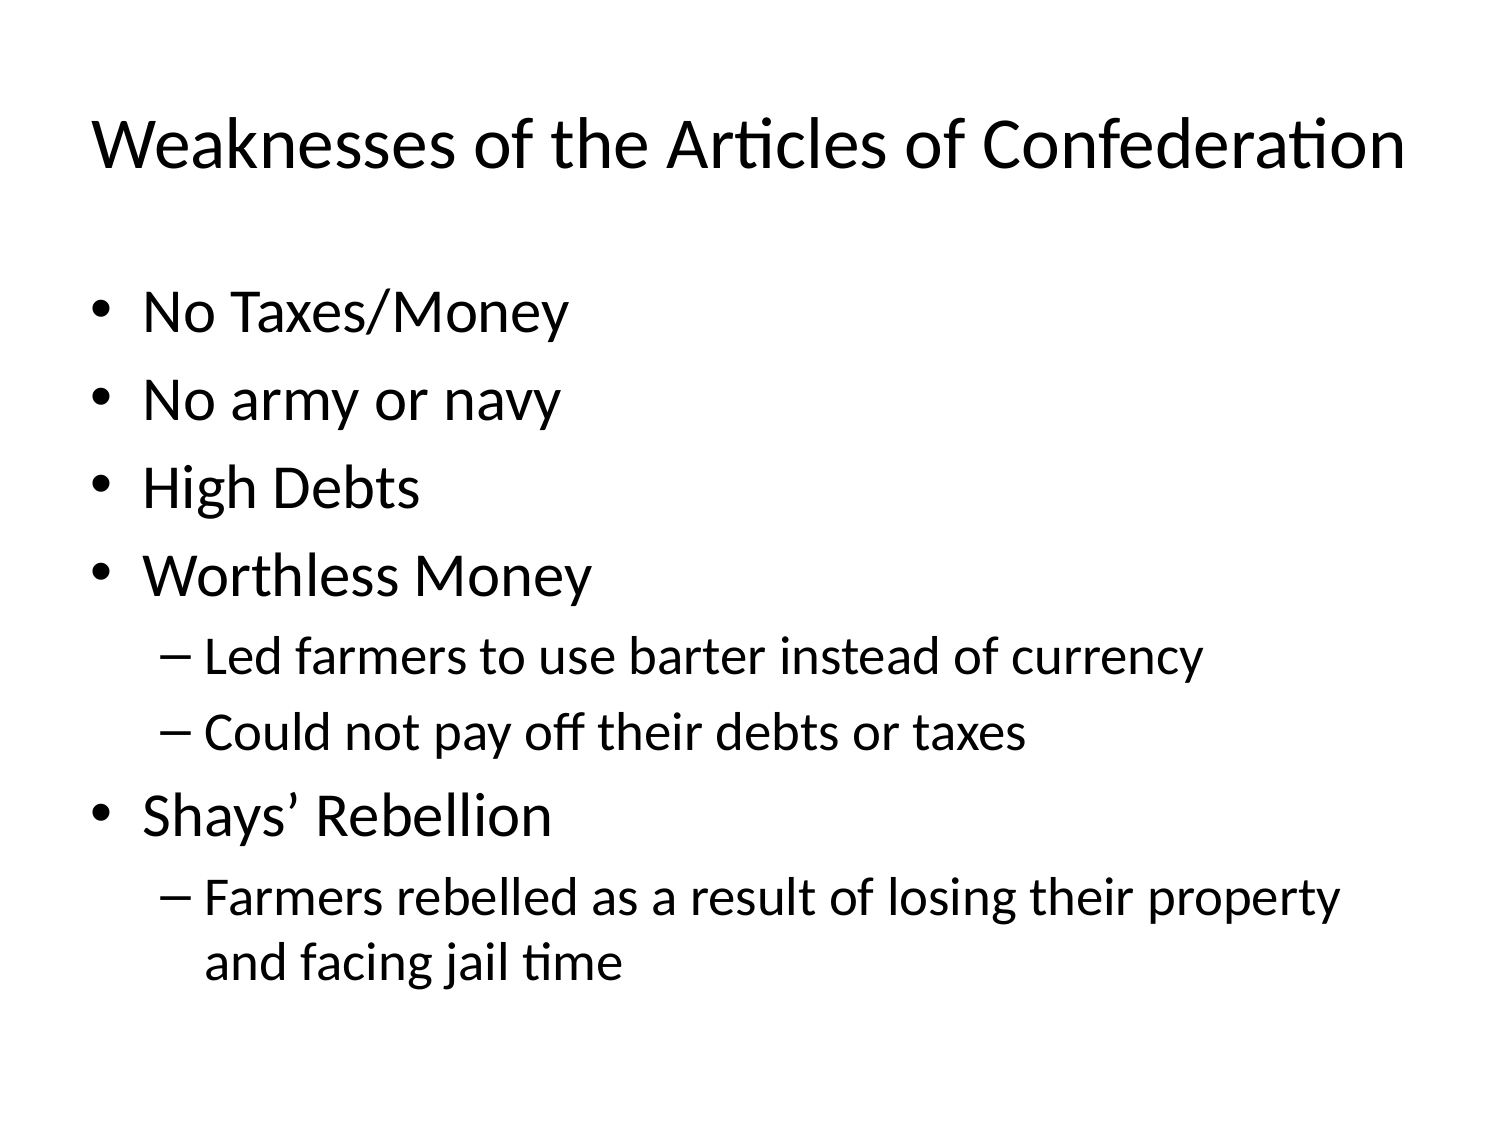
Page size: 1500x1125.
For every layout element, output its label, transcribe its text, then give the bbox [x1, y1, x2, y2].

list No Taxes/Money No army or navy High Debts Worthless Money Led farmers to use barter instead of currency Could not pay off their debts or taxes Shays’ Rebellion Farmers rebelled as a result of losing their property and facing jail time [75, 262, 1425, 1005]
title Weaknesses of the Articles of Confederation [75, 45, 1425, 233]
